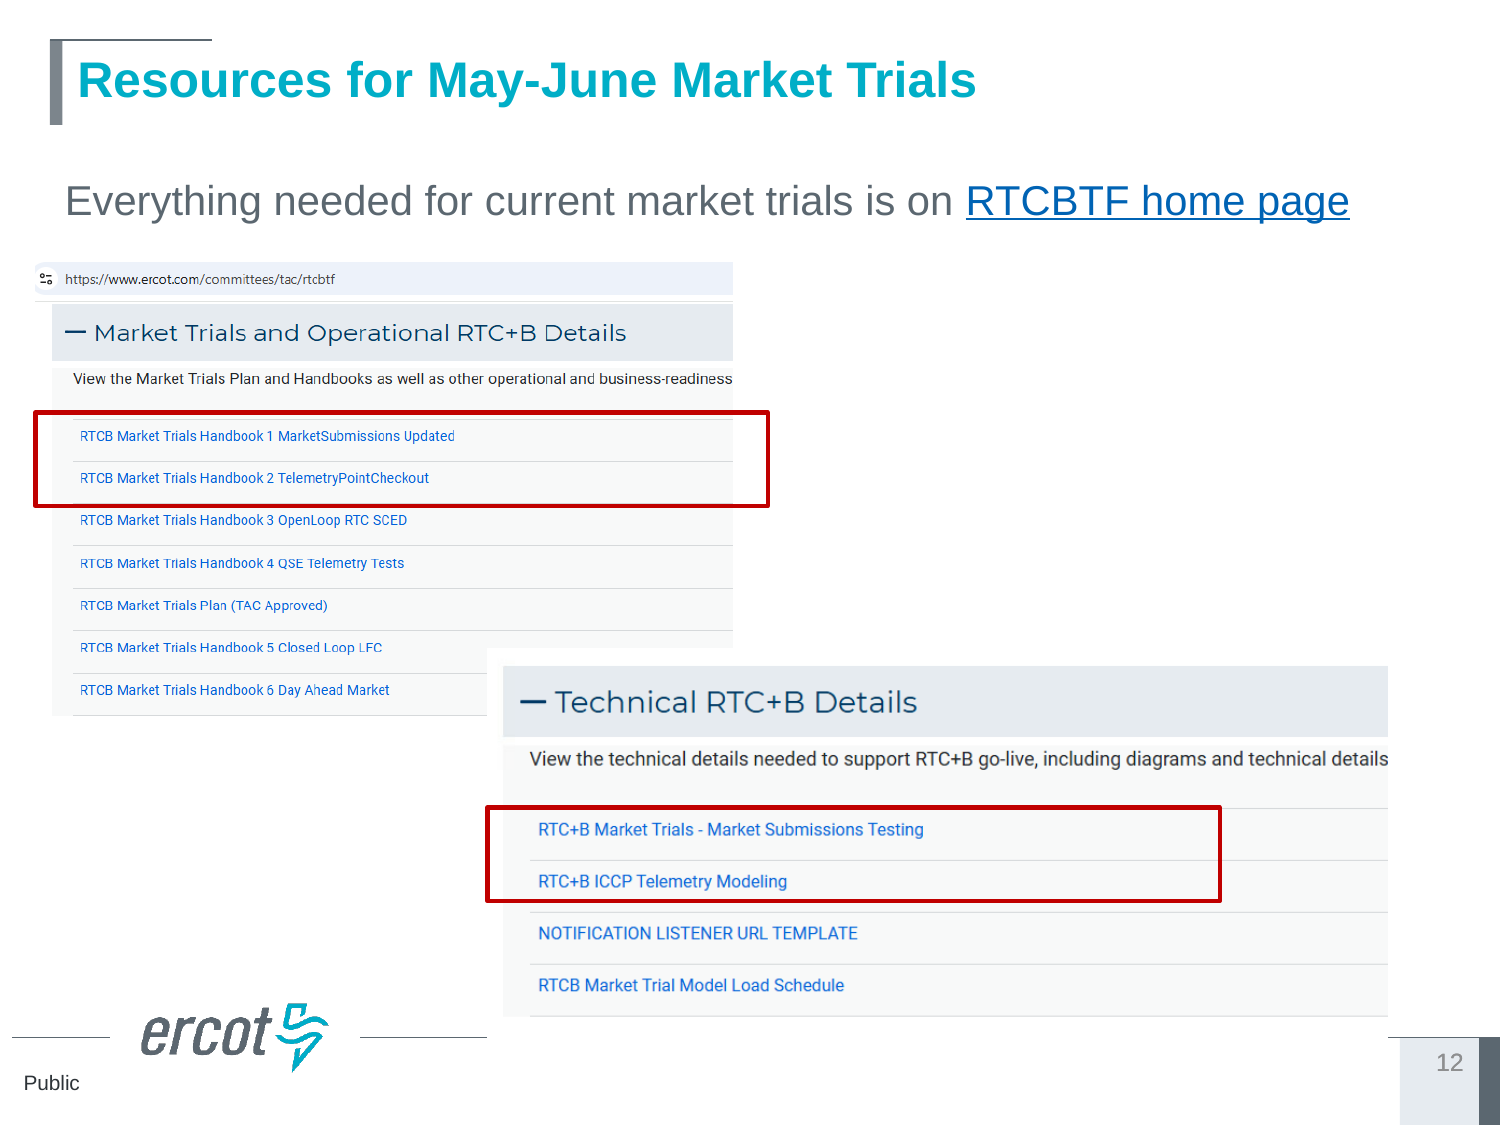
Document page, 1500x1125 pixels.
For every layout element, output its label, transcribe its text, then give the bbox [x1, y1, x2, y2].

list Everything needed for current market trials is on RTCBTF home page [50, 166, 1450, 988]
title Resources for May-June Market Trials [62, 39, 1450, 134]
picture [137, 999, 332, 1075]
text_box [737, 410, 770, 508]
slide_number 12 [1400, 1037, 1500, 1087]
picture [35, 262, 1388, 1039]
